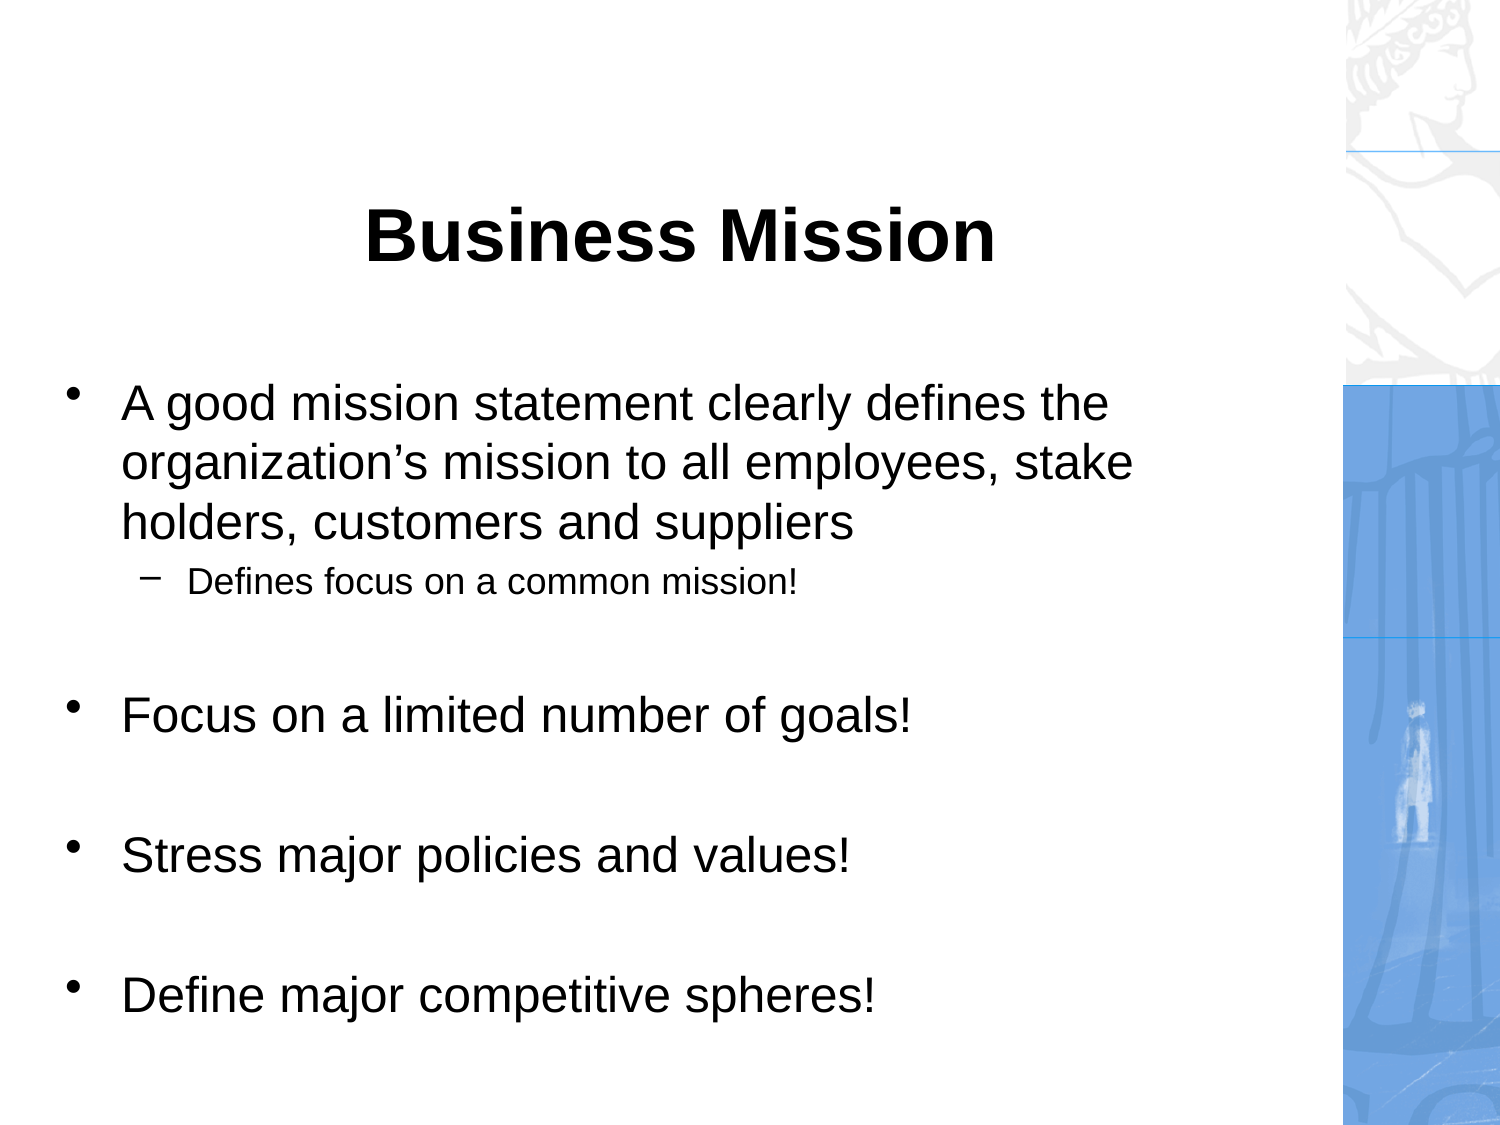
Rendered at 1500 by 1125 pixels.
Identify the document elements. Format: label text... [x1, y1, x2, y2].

list A good mission statement clearly defines the organization’s mission to all employees, stake holders, customers and suppliers Defines focus on a common mission! Focus on a limited number of goals! Stress major policies and values! Define major competitive spheres! [49, 362, 1313, 1051]
title Business Mission [49, 137, 1313, 326]
picture [0, 0, 1500, 1125]
